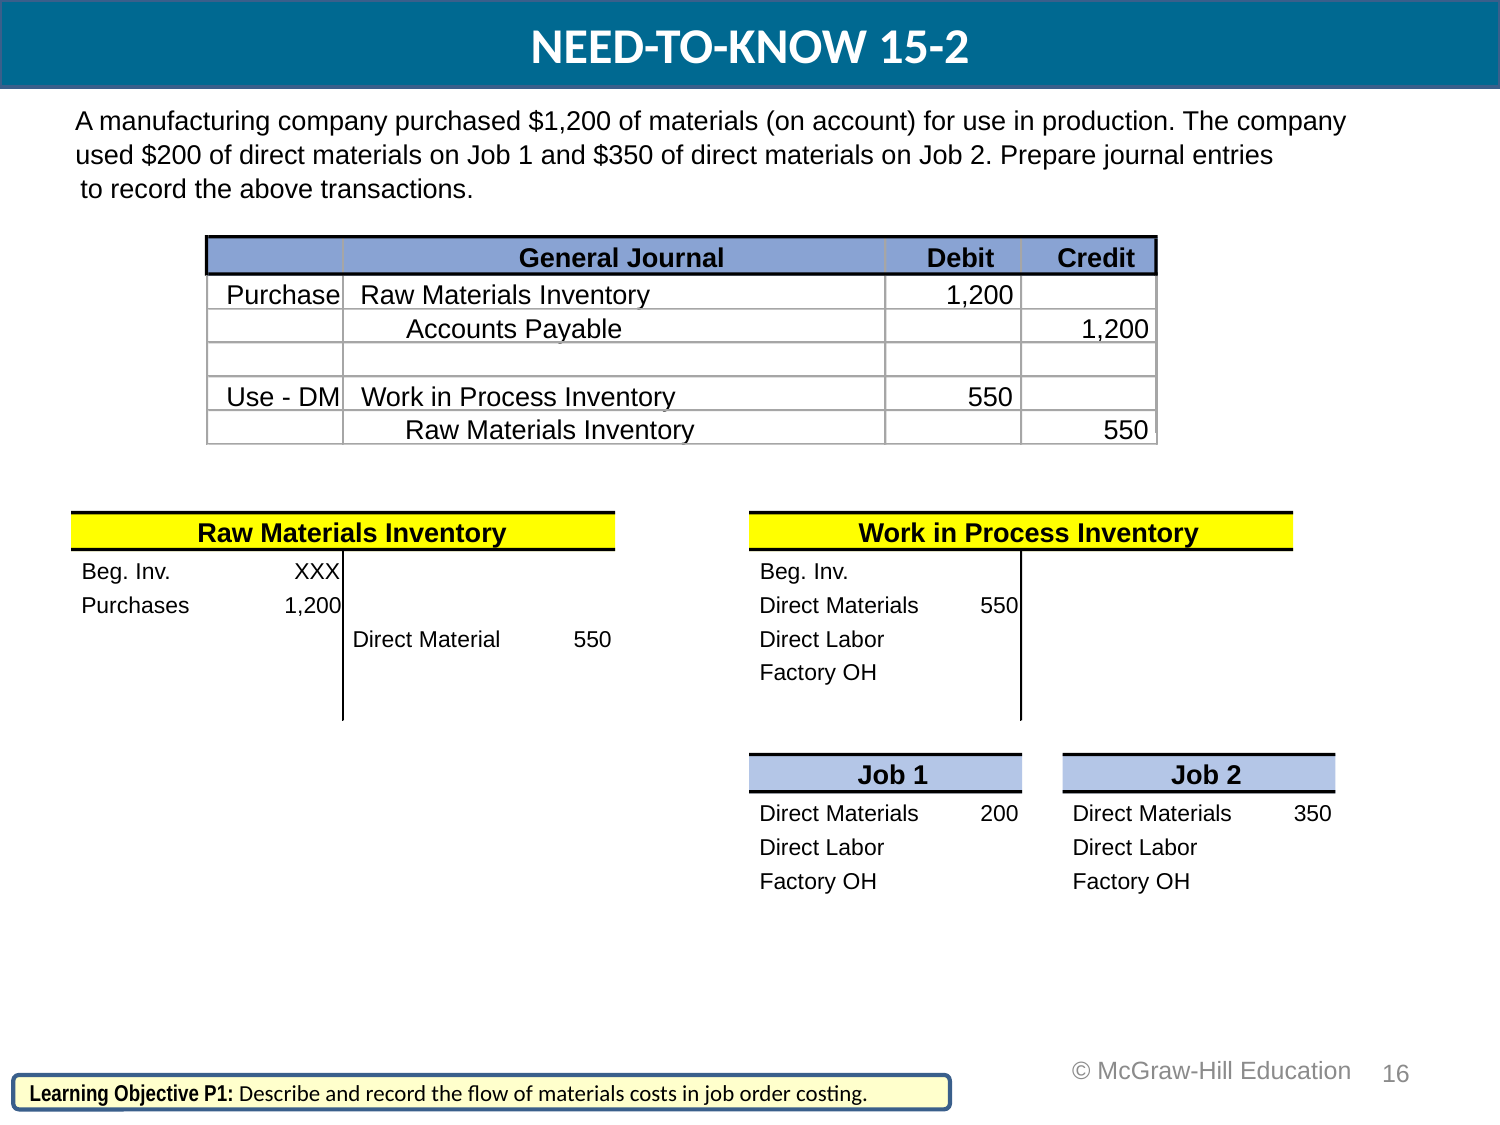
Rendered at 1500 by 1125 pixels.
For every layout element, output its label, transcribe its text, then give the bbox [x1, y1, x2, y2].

text_box Learning Objective P1: Describe and record the flow of materials costs in job order costing. [13, 1074, 950, 1110]
text_box Debit [926, 240, 995, 272]
text_box [749, 790, 1023, 794]
text_box XXX [294, 556, 341, 585]
text_box [1154, 239, 1158, 272]
text_box [749, 515, 858, 547]
text_box [71, 510, 616, 515]
text_box Raw Materials Inventory [404, 412, 695, 443]
text_box Direct Labor [759, 832, 885, 860]
text_box [749, 547, 1294, 552]
text_box 350 [1293, 798, 1333, 826]
text_box General Journal [518, 240, 725, 272]
text_box 550 [1103, 412, 1149, 443]
text_box Beg. Inv. [759, 556, 850, 585]
text_box 200 [980, 798, 1019, 826]
text_box Accounts Payable [406, 311, 623, 341]
text_box [929, 757, 1023, 790]
text_box [1062, 757, 1171, 790]
text_box 1,200 [284, 590, 342, 618]
text_box [1199, 515, 1294, 547]
text_box Use - DM [226, 378, 341, 409]
text_box [887, 239, 1020, 272]
text_box [204, 235, 209, 276]
text_box Purchase [226, 277, 341, 308]
text_box 550 [573, 624, 613, 652]
text_box © McGraw-Hill Education [1050, 1047, 1406, 1085]
text_box Direct Materials [759, 798, 920, 826]
text_box [1023, 239, 1154, 272]
text_box Factory OH [759, 657, 878, 686]
text_box [749, 510, 1294, 515]
text_box [749, 752, 1023, 757]
text_box [71, 547, 616, 552]
text_box [208, 235, 1158, 239]
text_box Purchases [81, 590, 190, 618]
text_box used $200 of direct materials on Job 1 and $350 of direct materials on Job 2. Prepare journal entries [75, 137, 1273, 170]
text_box [208, 272, 1158, 276]
text_box Beg. Inv. [81, 556, 172, 585]
text_box Factory OH [759, 866, 878, 894]
text_box to record the above transactions. [80, 171, 474, 204]
text_box 1,200 [1081, 311, 1150, 341]
text_box NEED-TO-KNOW 15-2 [0, 0, 1500, 89]
text_box Raw Materials Inventory [197, 515, 507, 547]
text_box Credit [1057, 240, 1136, 272]
text_box [1062, 790, 1336, 794]
text_box Direct Labor [1072, 832, 1198, 860]
text_box [1062, 752, 1336, 757]
text_box Direct Materials [1072, 798, 1233, 826]
text_box Job 1 [857, 757, 929, 790]
text_box [71, 515, 197, 547]
text_box [209, 239, 342, 272]
text_box [749, 757, 857, 790]
text_box Factory OH [1072, 866, 1191, 894]
text_box Direct Material [352, 624, 501, 652]
text_box [507, 515, 616, 547]
text_box [344, 239, 884, 272]
text_box Work in Process Inventory [858, 515, 1199, 547]
slide_number 16 [1074, 1042, 1425, 1103]
text_box [1242, 757, 1336, 790]
text_box 550 [967, 378, 1014, 409]
text_box Direct Labor [759, 624, 885, 652]
text_box Work in Process Inventory [361, 378, 676, 409]
text_box Raw Materials Inventory [360, 277, 651, 308]
text_box Job 2 [1171, 757, 1242, 790]
text_box Direct Materials [759, 590, 920, 618]
text_box 1,200 [946, 277, 1014, 308]
text_box A manufacturing company purchased $1,200 of materials (on account) for use in production. The company [75, 103, 1346, 136]
text_box 550 [980, 590, 1019, 618]
